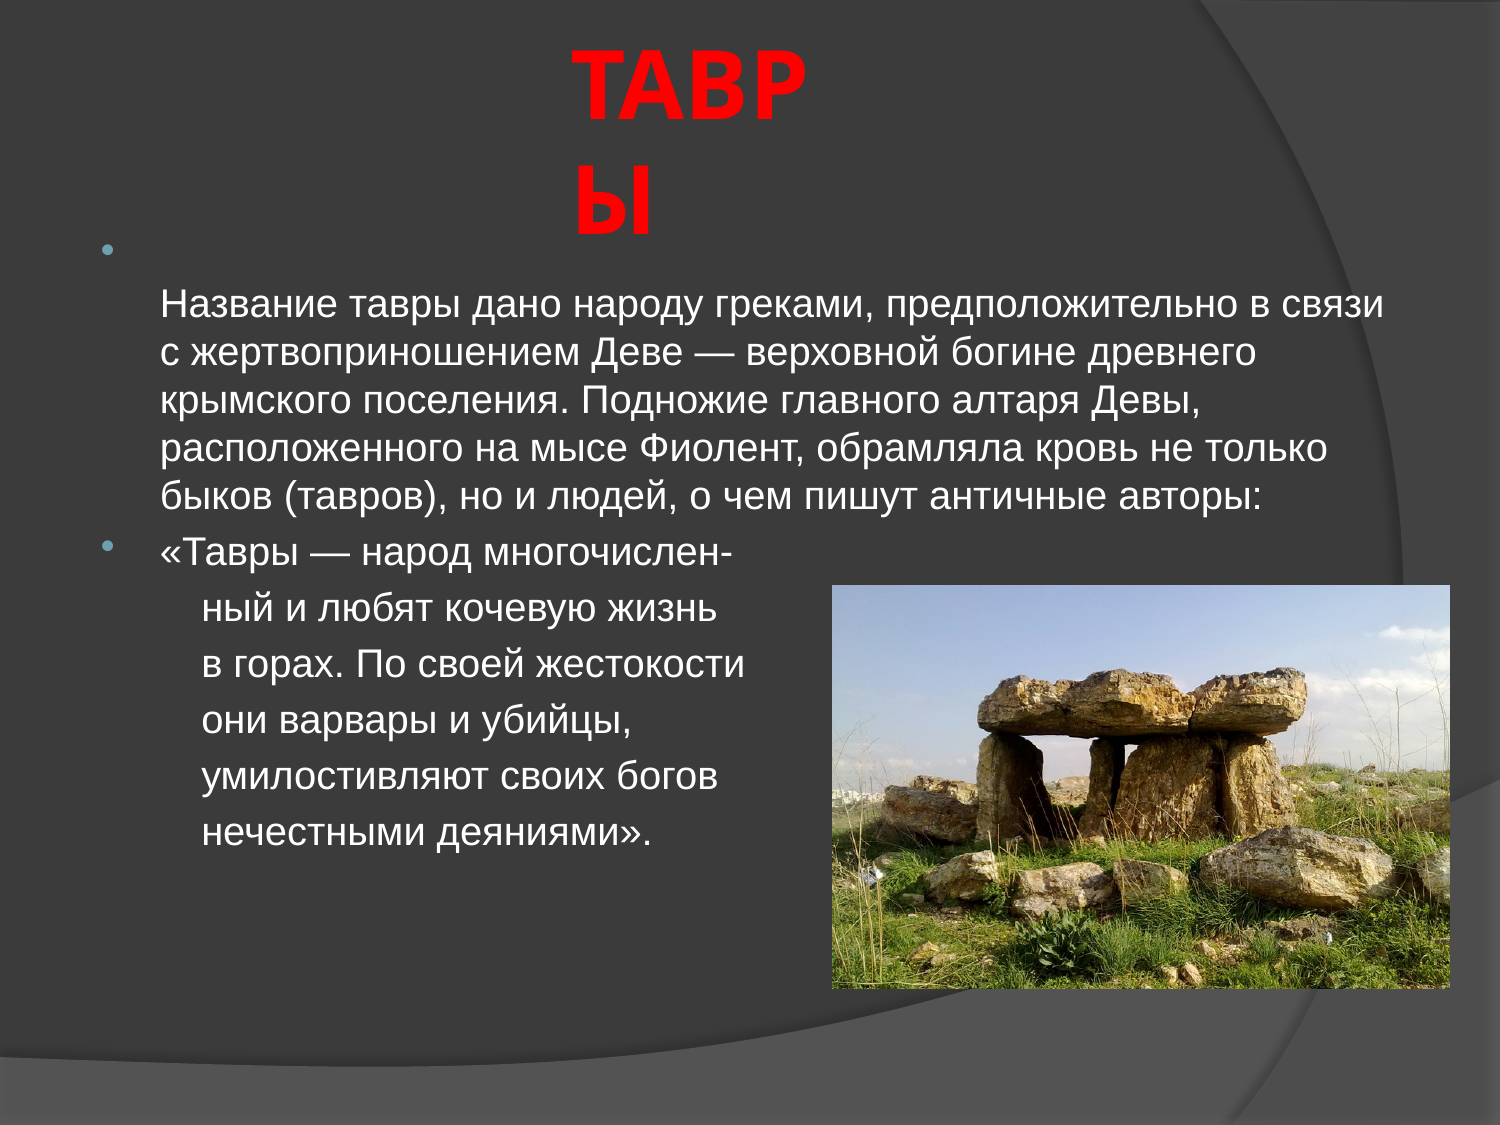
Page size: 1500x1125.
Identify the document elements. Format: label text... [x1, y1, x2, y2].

picture [831, 585, 1450, 989]
list Название тавры дано народу греками, предположительно в связи с жертвоприношением Деве — верховной богине древнего крымского поселения. Подножие главного алтаря Девы, расположенного на мысе Фиолент, обрамляла кровь не только быков (тавров), но и людей, о чем пишут античные авторы: «Тавры — народ многочислен- ный и любят кочевую жизнь в горах. По своей жестокости они варвары и убийцы, умилостивляют своих богов нечестными деяниями». [82, 222, 1425, 966]
title ТАВРЫ [562, 45, 903, 222]
